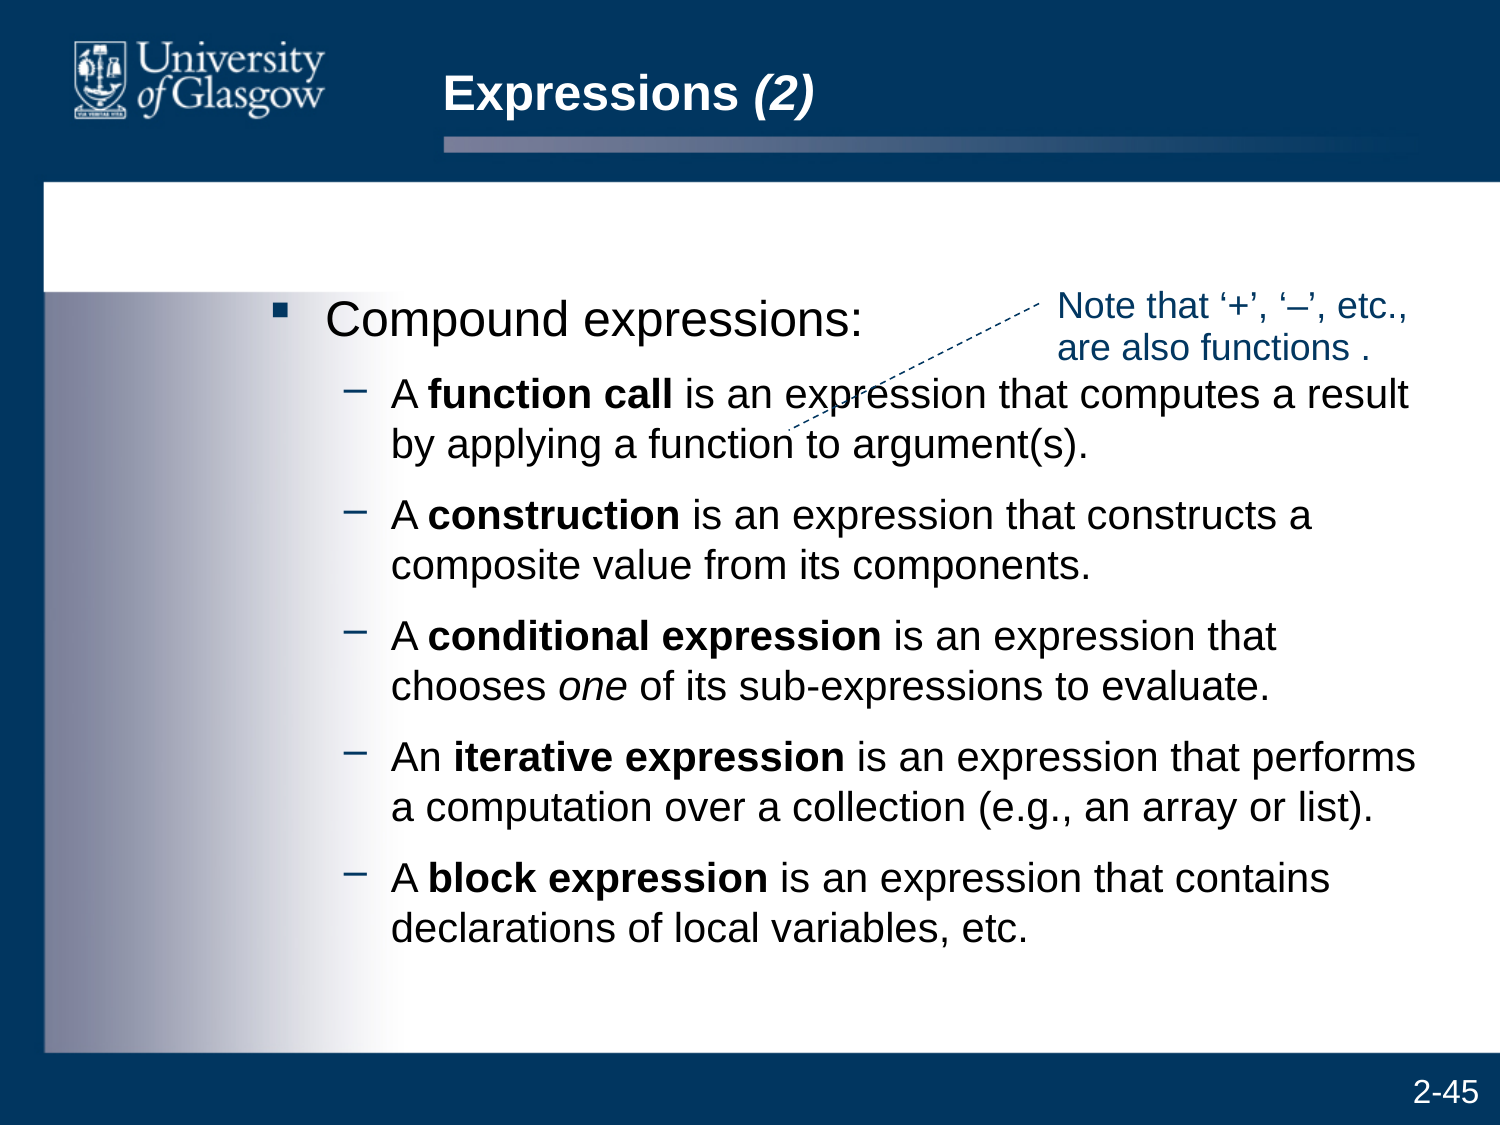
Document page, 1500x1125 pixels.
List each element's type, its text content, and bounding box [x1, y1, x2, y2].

list Compound expressions: A function call is an expression that computes a result by applying a function to argument(s). A construction is an expression that constructs a composite value from its components. A conditional expression is an expression that chooses one of its sub-expressions to evaluate. An iterative expression is an expression that performs a computation over a collection (e.g., an array or list). A block expression is an expression that contains declarations of local variables, etc. [253, 278, 1435, 1038]
text_box Note that ‘+’, ‘–’, etc., are also functions . [1051, 285, 1429, 368]
picture [0, 0, 1500, 1125]
title Expressions (2) [427, 30, 1436, 150]
